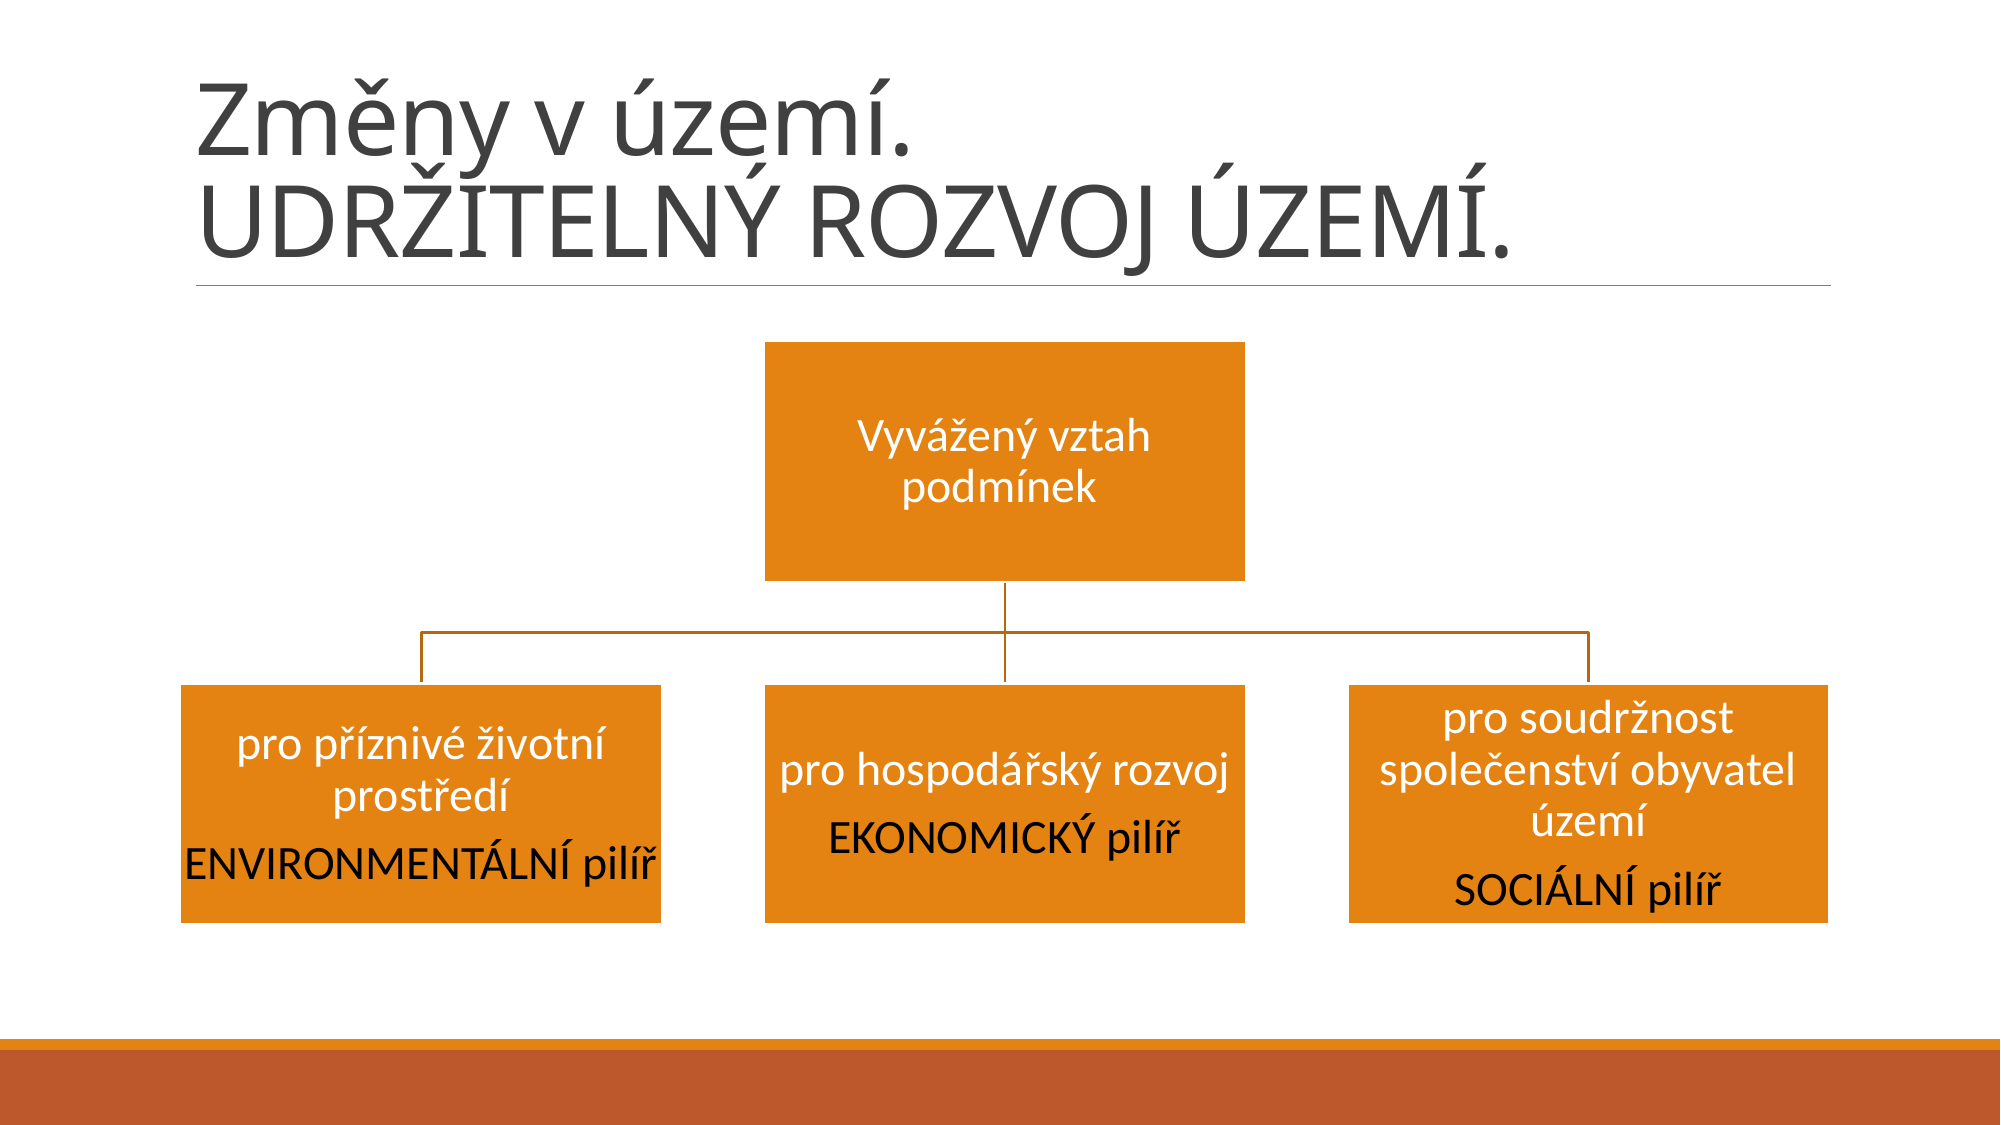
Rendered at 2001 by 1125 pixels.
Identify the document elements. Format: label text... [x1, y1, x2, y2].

title Změny v území. UDRŽITELNÝ ROZVOJ ÚZEMÍ. [180, 47, 1830, 285]
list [179, 302, 1831, 964]
